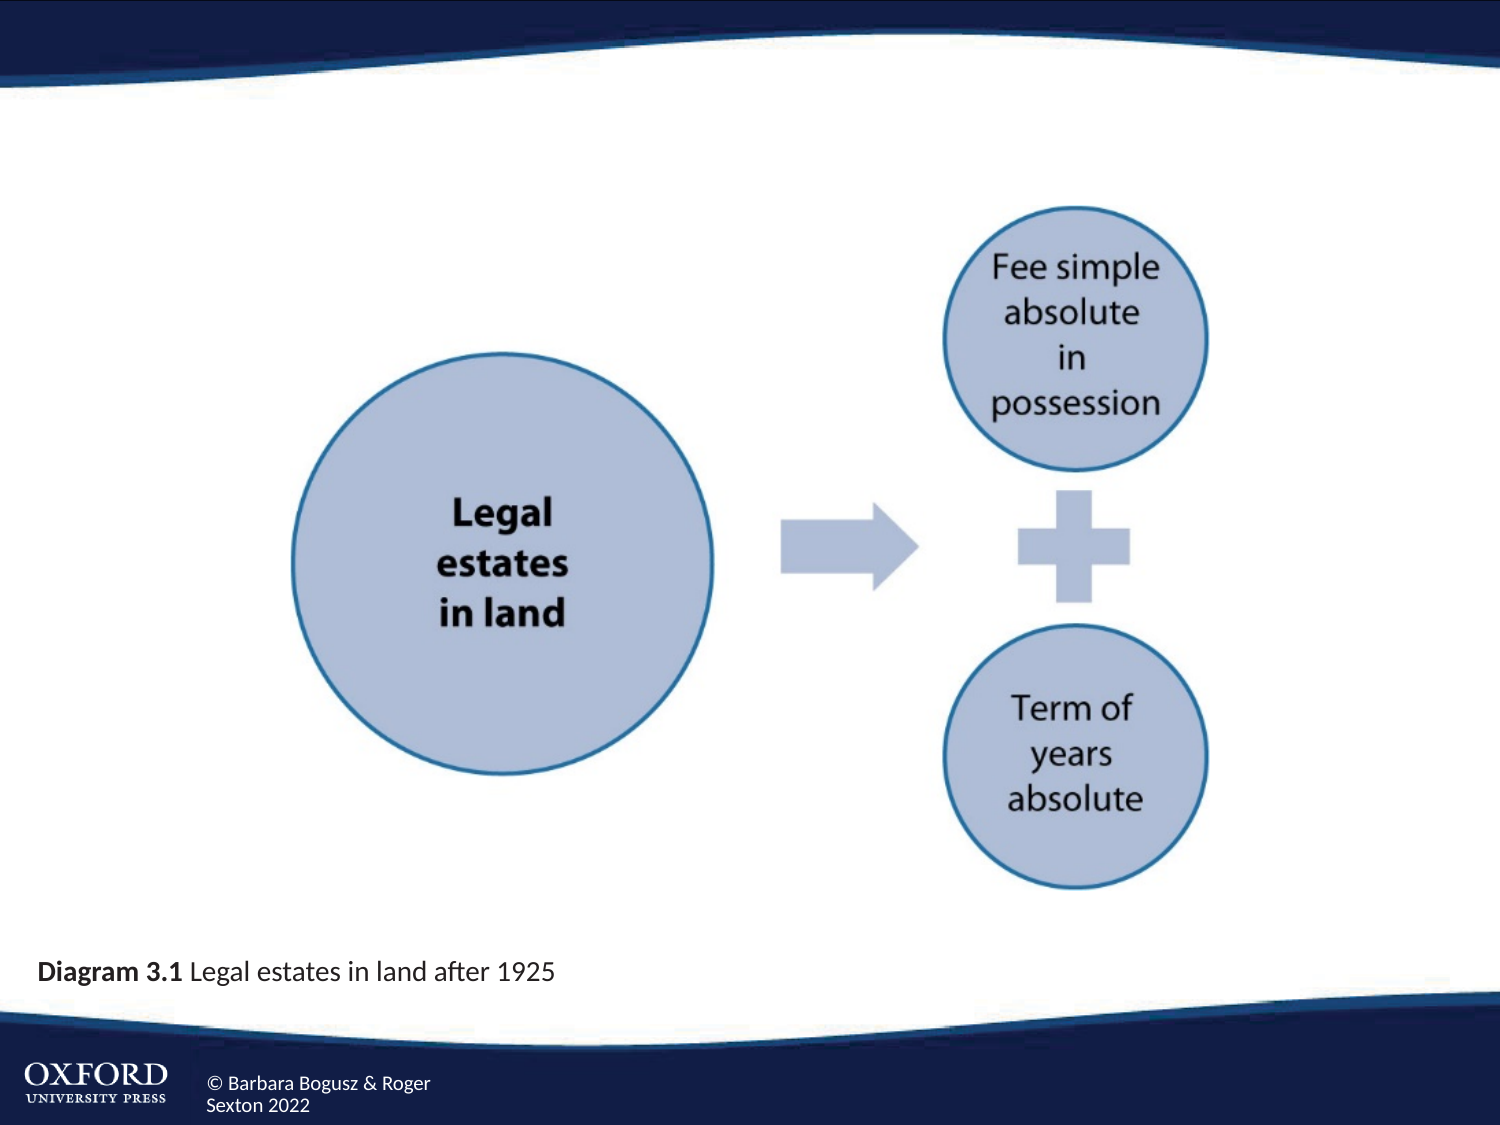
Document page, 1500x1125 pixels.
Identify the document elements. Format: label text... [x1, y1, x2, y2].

title Diagram 3.1 Legal estates in land after 1925 [37, 952, 1463, 988]
footer © Barbara Bogusz & Roger Sexton 2022 [204, 1072, 479, 1125]
picture [0, 0, 1500, 1125]
